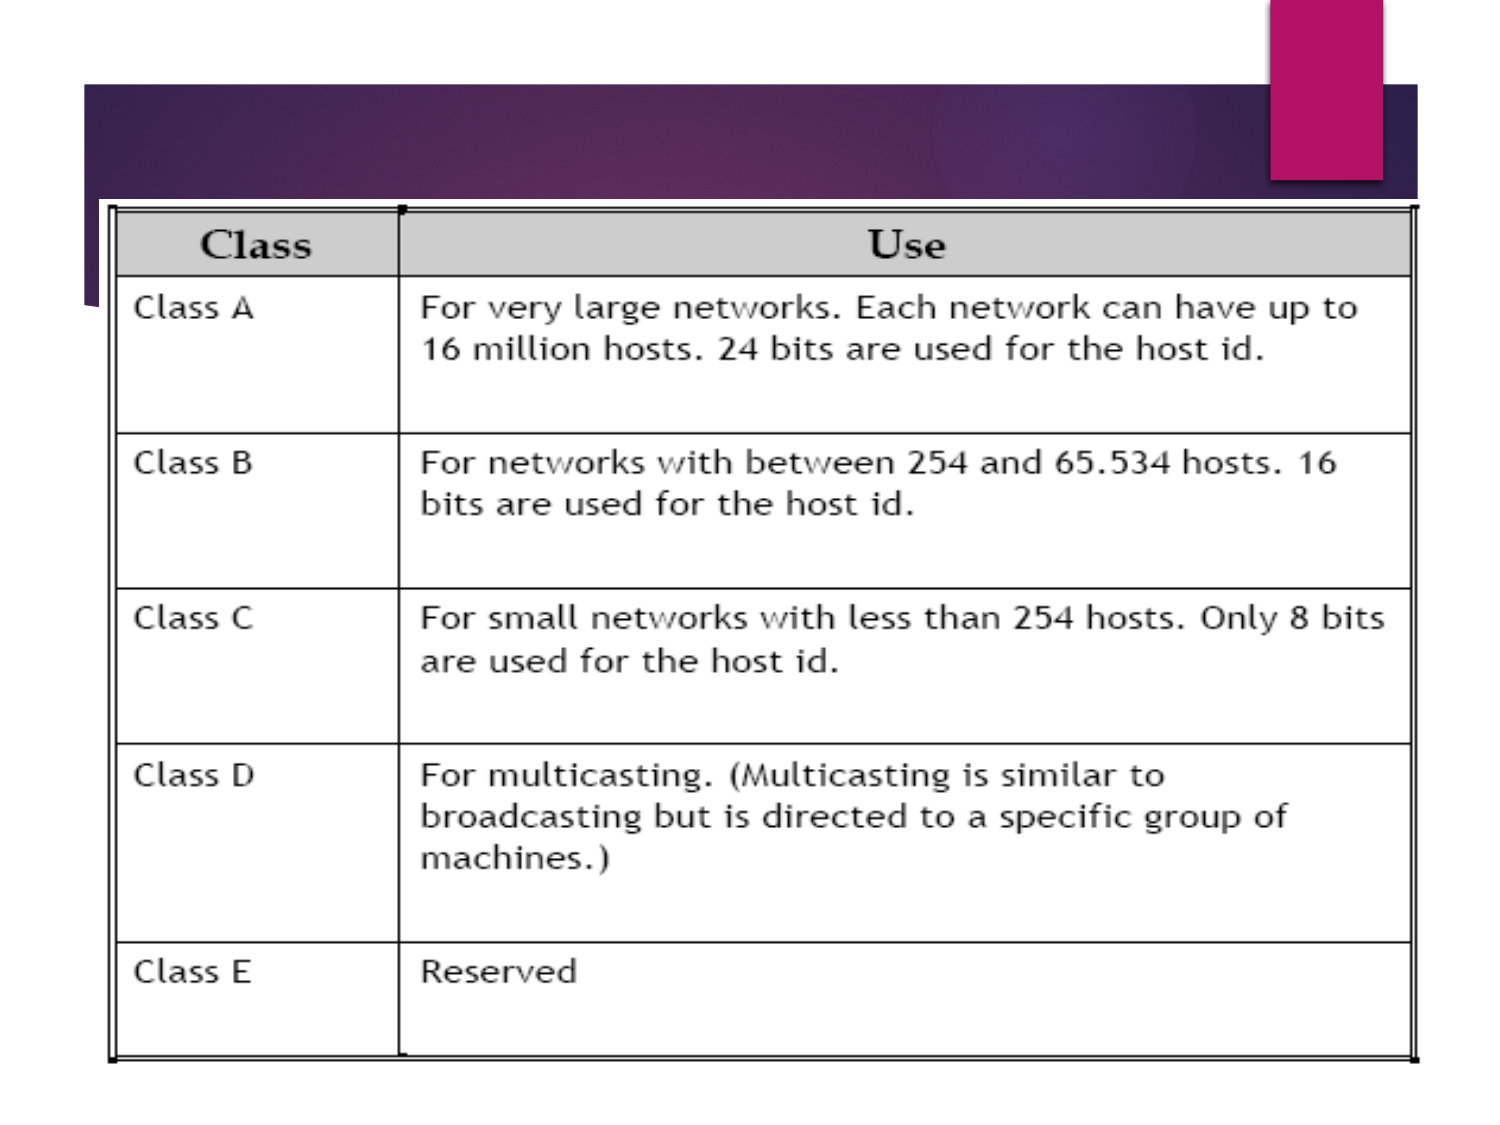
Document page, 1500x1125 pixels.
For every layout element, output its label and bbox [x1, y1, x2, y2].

picture [99, 199, 1426, 1066]
